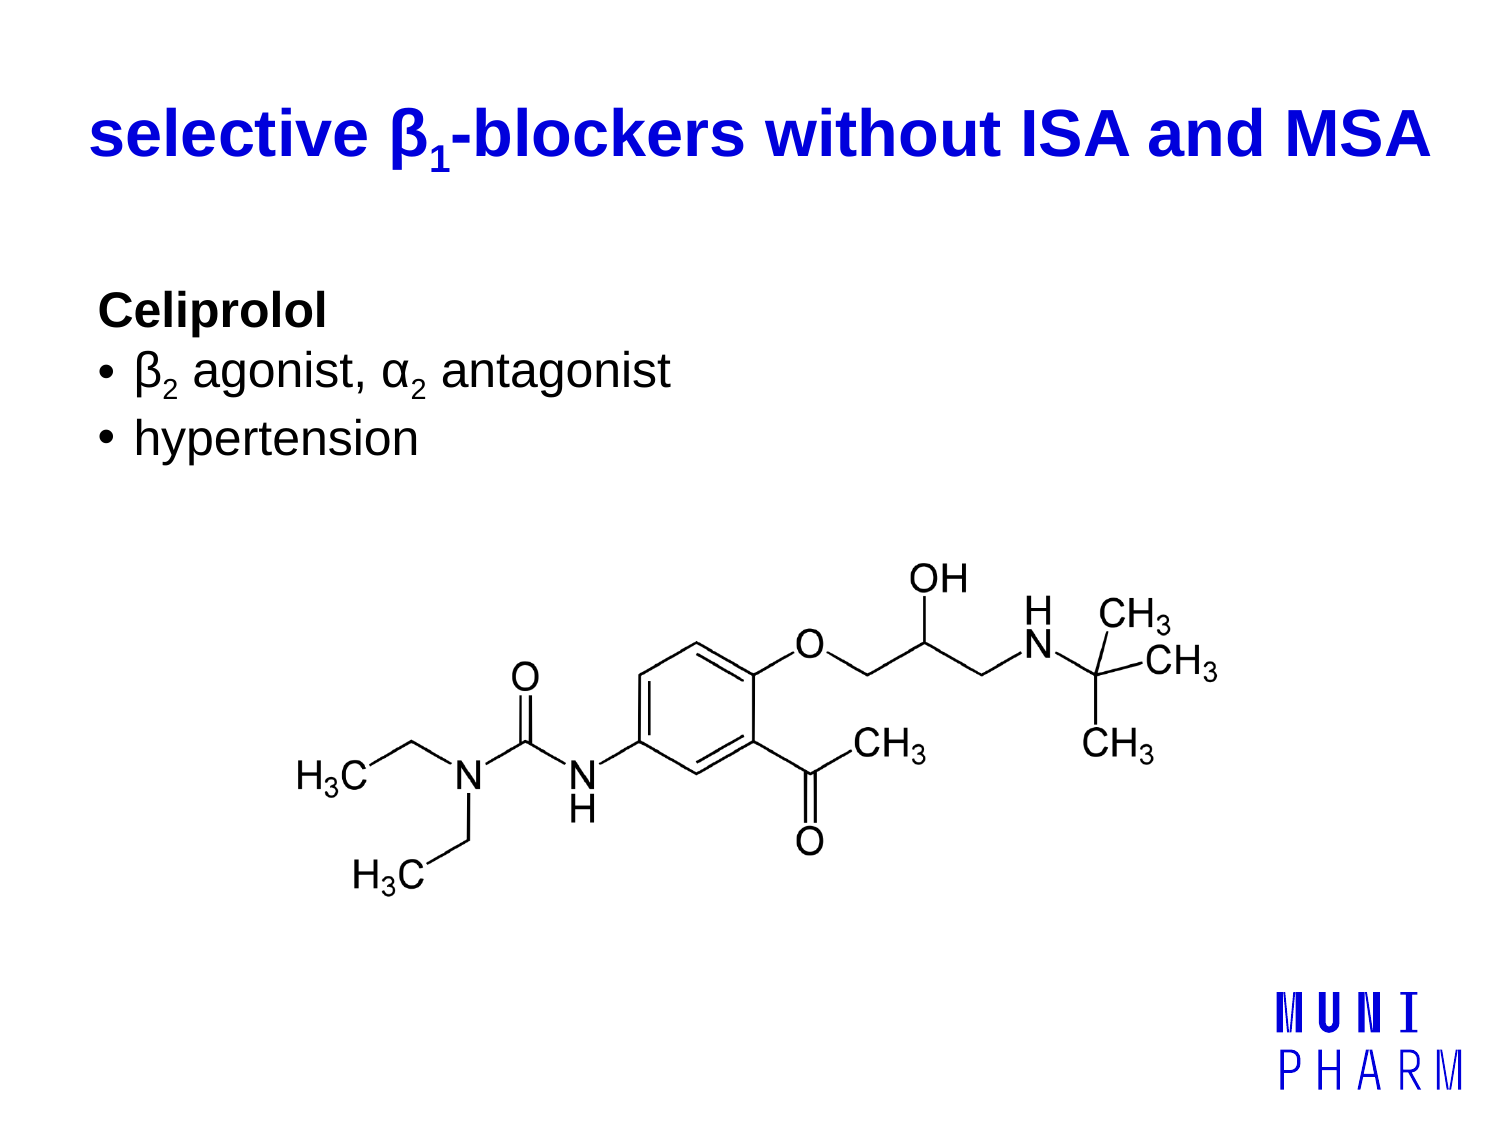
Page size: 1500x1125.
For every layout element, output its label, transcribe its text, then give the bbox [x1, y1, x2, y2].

list Celiprolol β2 agonist, α2 antagonist hypertension [88, 277, 1412, 1038]
picture [283, 548, 1231, 912]
title selective β1-blockers without ISA and MSA [88, 118, 1441, 193]
